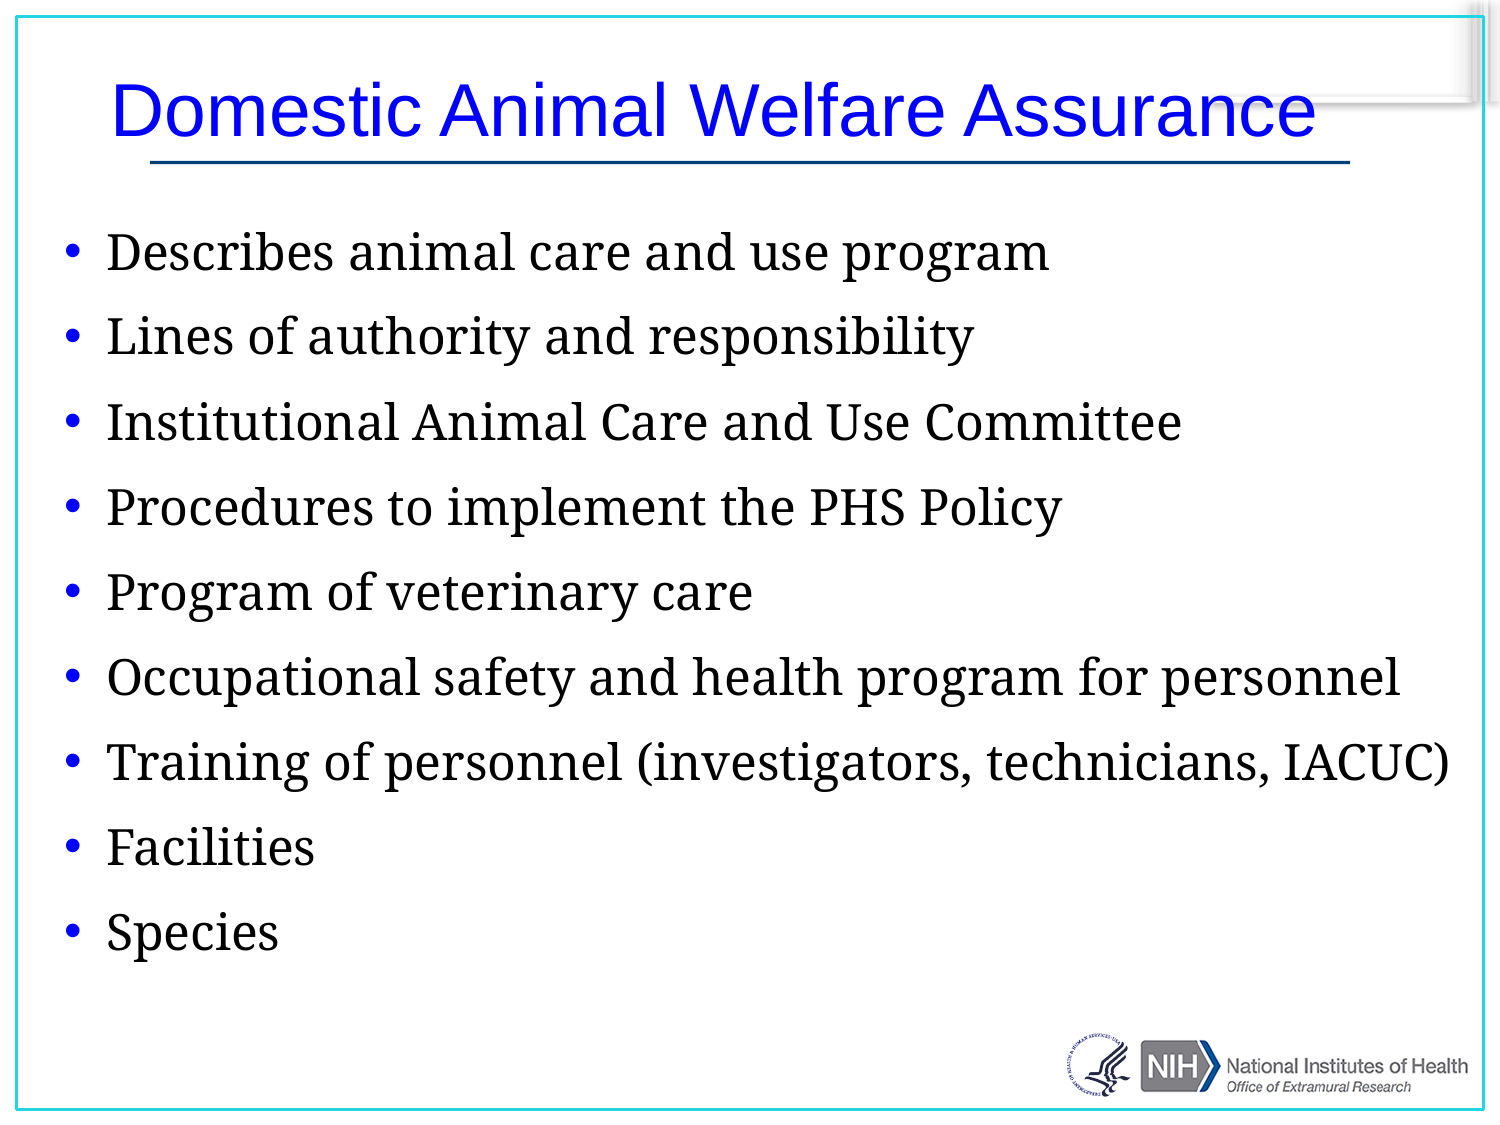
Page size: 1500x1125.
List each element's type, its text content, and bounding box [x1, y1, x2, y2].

picture [1137, 1037, 1471, 1096]
title Domestic Animal Welfare Assurance [74, 0, 1500, 263]
list Describes animal care and use program Lines of authority and responsibility Institutional Animal Care and Use Committee Procedures to implement the PHS Policy Program of veterinary care Occupational safety and health program for personnel Training of personnel (investigators, technicians, IACUC) Facilities Species [30, 212, 1469, 1076]
